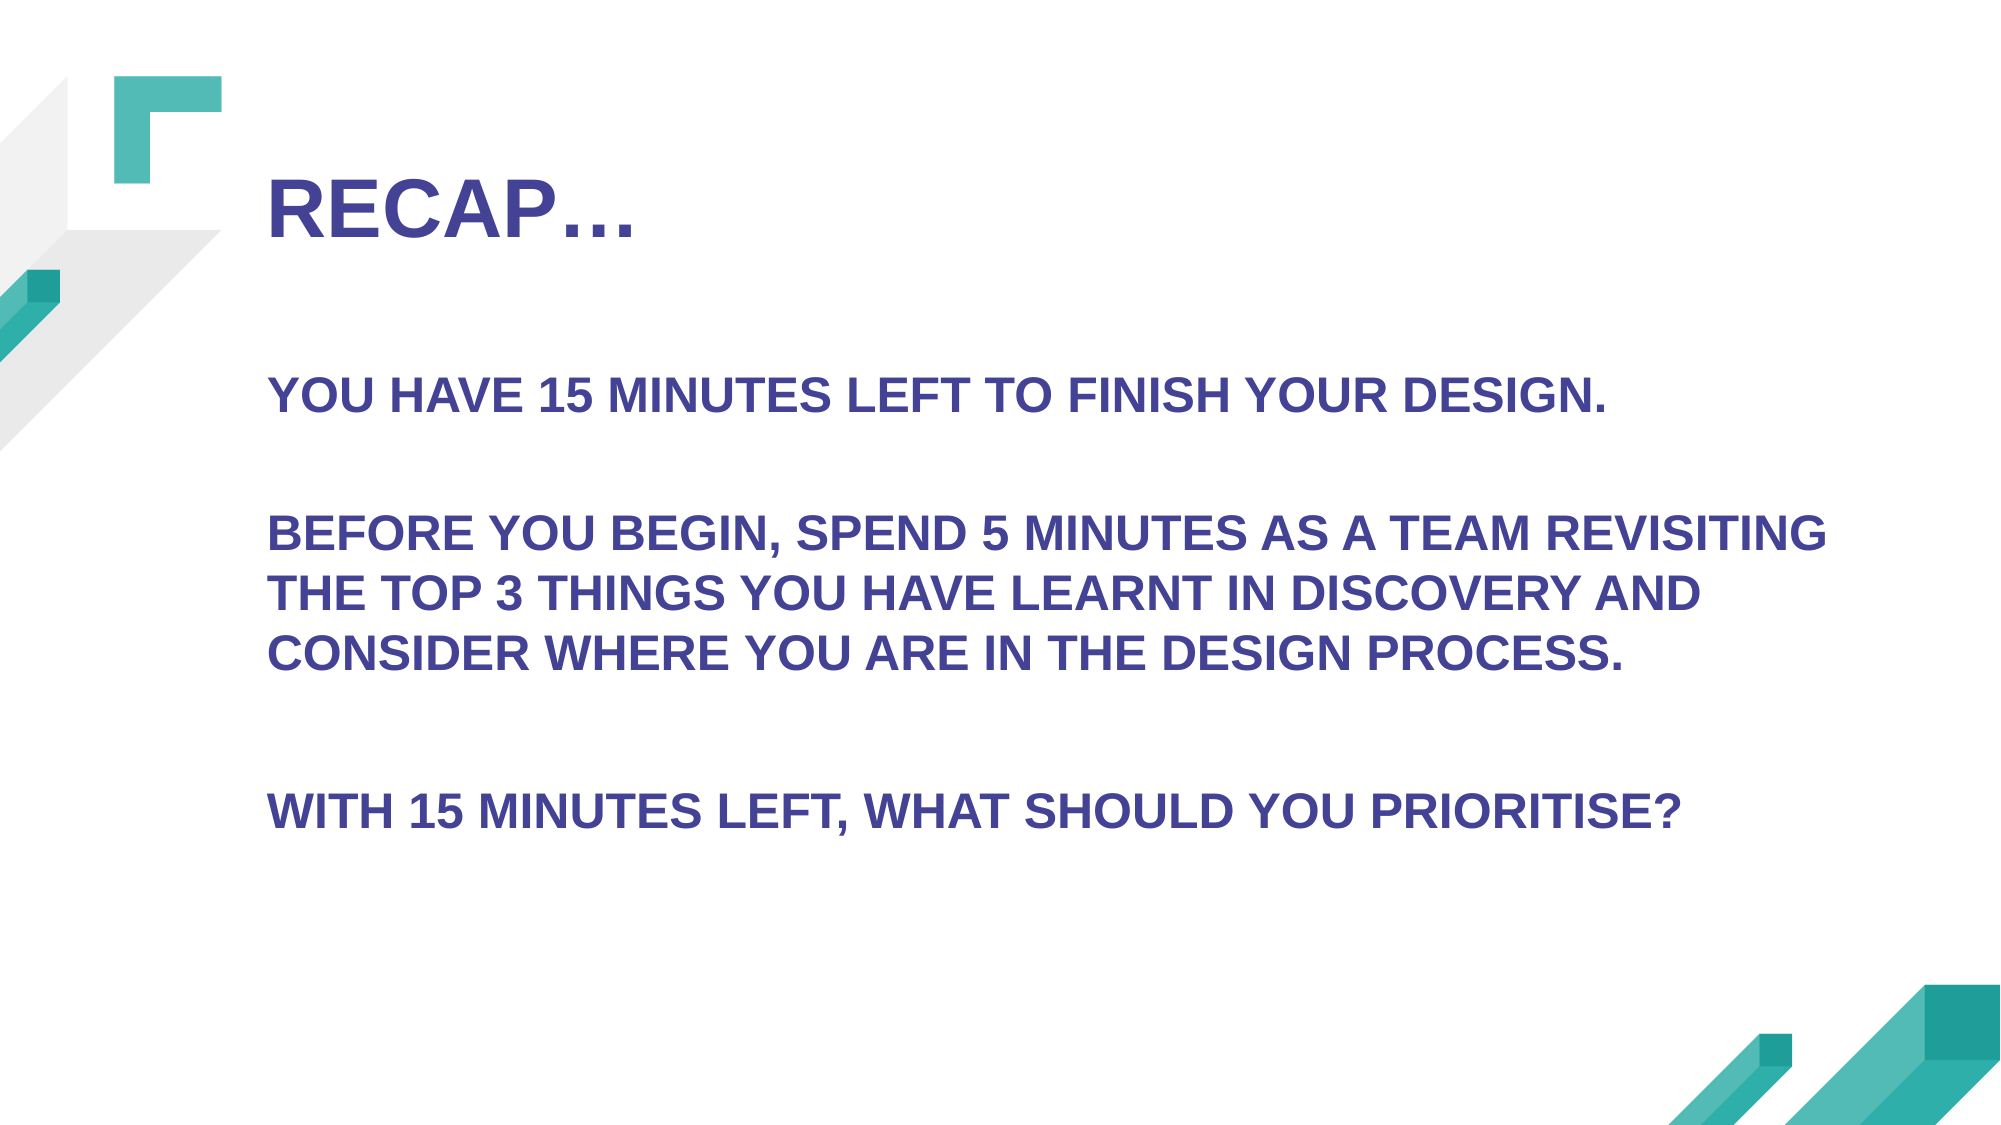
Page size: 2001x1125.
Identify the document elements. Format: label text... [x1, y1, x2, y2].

text_box YOU HAVE 15 MINUTES LEFT TO FINISH YOUR DESIGN. BEFORE YOU BEGIN, SPEND 5 MINUTES AS A TEAM REVISITING THE TOP 3 THINGS YOU HAVE LEARNT IN DISCOVERY AND CONSIDER WHERE YOU ARE IN THE DESIGN PROCESS. WITH 15 MINUTES LEFT, WHAT SHOULD YOU PRIORITISE? [251, 354, 1953, 667]
picture [0, 0, 2000, 1125]
text_box RECAP… [251, 157, 1977, 229]
